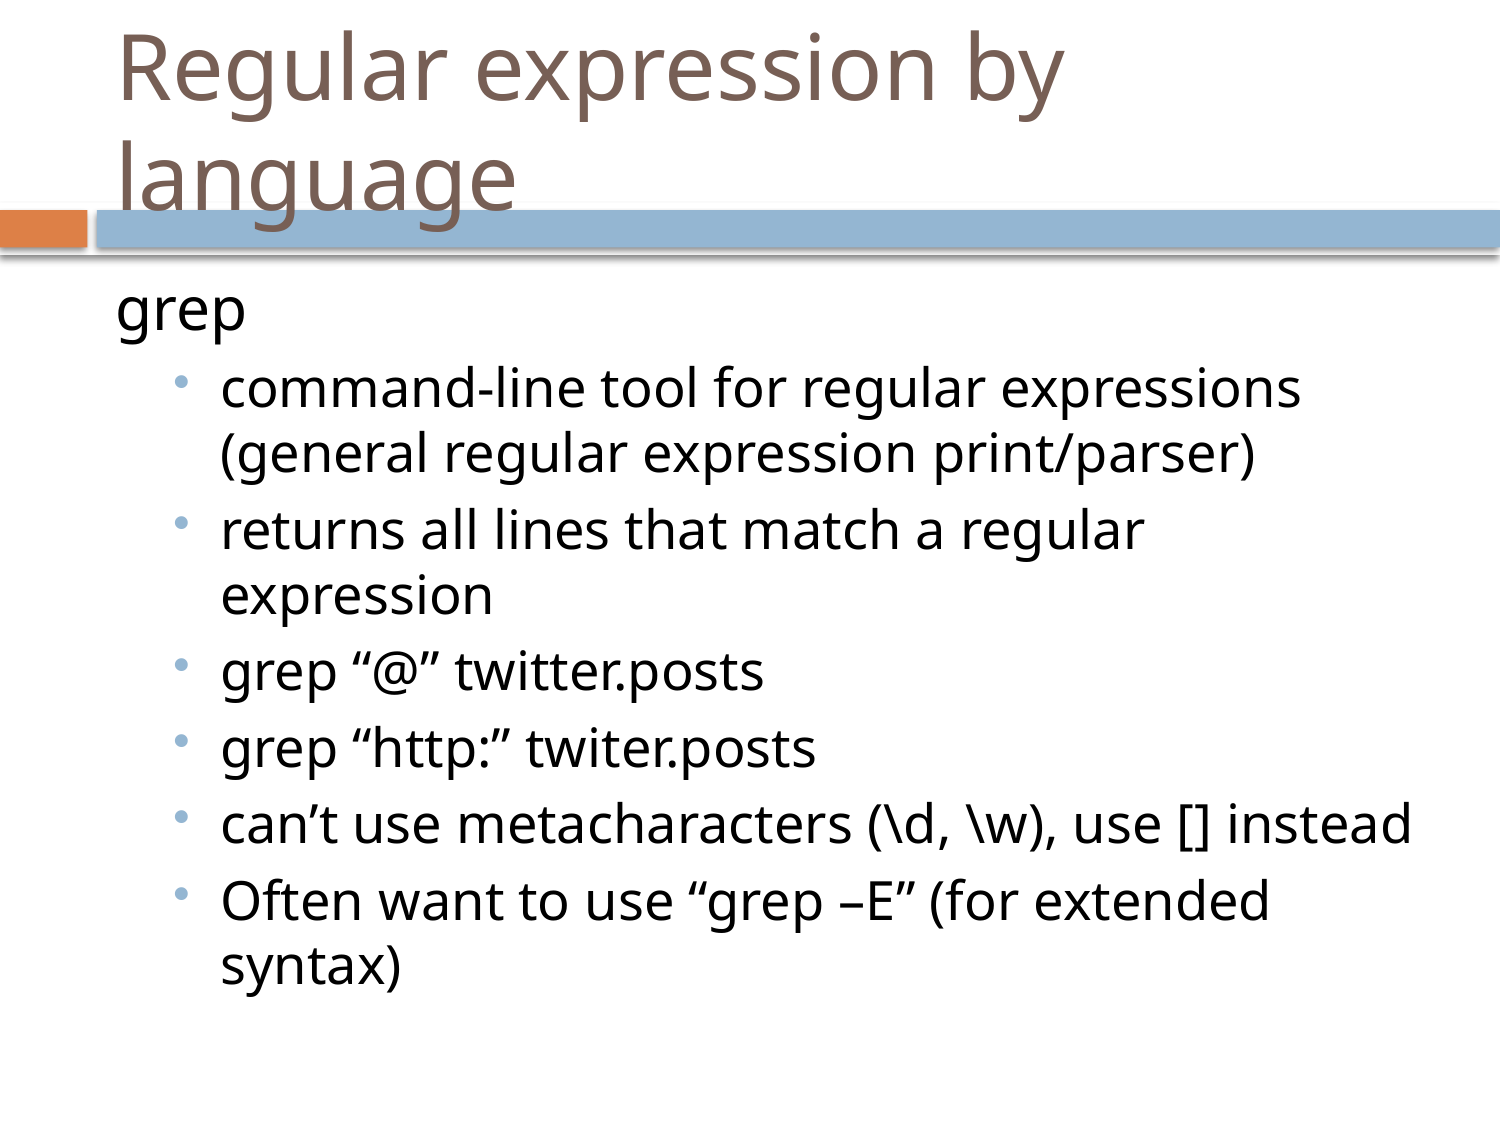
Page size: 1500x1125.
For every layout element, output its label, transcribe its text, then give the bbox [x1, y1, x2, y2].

list grep command-line tool for regular expressions (general regular expression print/parser) returns all lines that match a regular expression grep “@” twitter.posts grep “http:” twiter.posts can’t use metacharacters (\d, \w), use [] instead Often want to use “grep –E” (for extended syntax) [100, 262, 1438, 1000]
title Regular expression by language [100, 37, 1438, 200]
